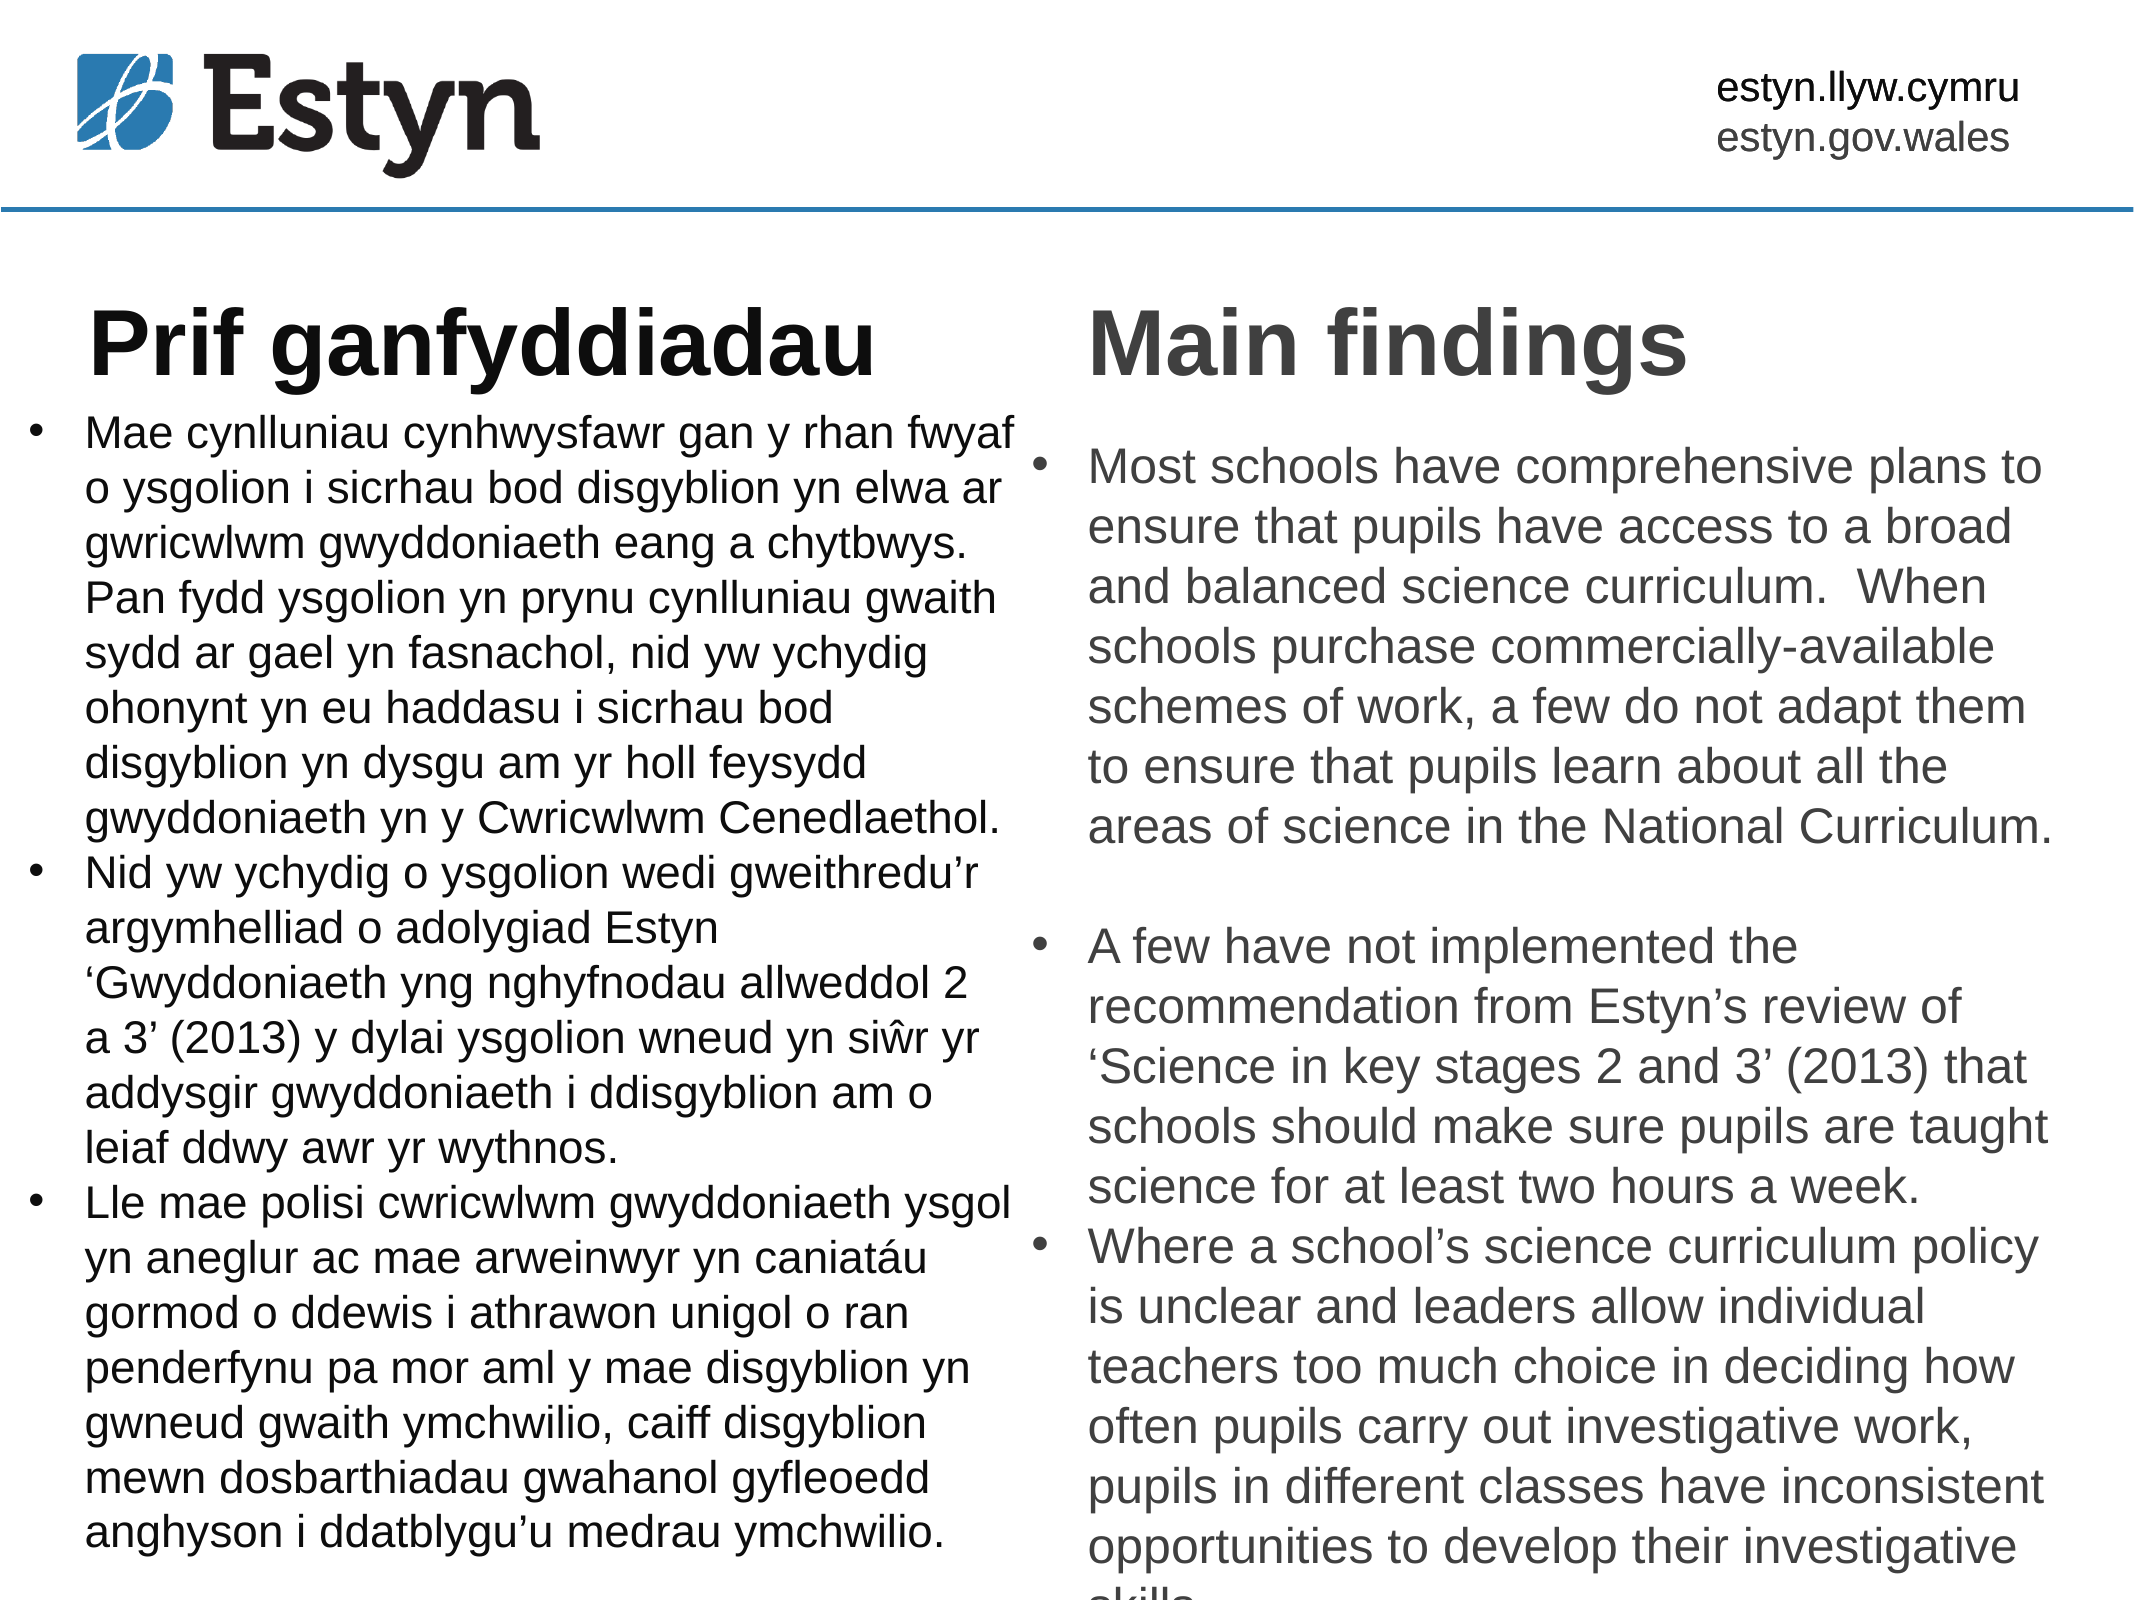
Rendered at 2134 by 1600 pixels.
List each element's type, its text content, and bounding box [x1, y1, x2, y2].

text_box Main findings [1085, 281, 2060, 395]
text_box estyn.llyw.cymru estyn.gov.wales [1699, 51, 2060, 167]
text_box Mae cynlluniau cynhwysfawr gan y rhan fwyaf o ysgolion i sicrhau bod disgyblion yn elwa ar gwricwlwm gwyddoniaeth eang a chytbwys. Pan fydd ysgolion yn prynu cynlluniau gwaith sydd ar gael yn fasnachol, nid yw ychydig ohonynt yn eu haddasu i sicrhau bod disgyblion yn dysgu am yr holl feysydd gwyddoniaeth yn y Cwricwlwm Cenedlaethol. Nid yw ychydig o ysgolion wedi gweithredu’r argymhelliad o adolygiad Estyn ‘Gwyddoniaeth yng nghyfnodau allweddol 2 a 3’ (2013) y dylai ysgolion wneud yn siŵr yr addysgir gwyddoniaeth i ddisgyblion am o leiaf ddwy awr yr wythnos. Lle mae polisi cwricwlwm gwyddoniaeth ysgol yn aneglur ac mae arweinwyr yn caniatáu gormod o ddewis i athrawon unigol o ran penderfynu pa mor aml y mae disgyblion yn gwneud gwaith ymchwilio, caiff disgyblion mewn dosbarthiadau gwahanol gyfleoedd anghyson i ddatblygu’u medrau ymchwilio. [28, 402, 1018, 1558]
picture [71, 37, 545, 185]
text_box [86, 1443, 104, 1499]
text_box Most schools have comprehensive plans to ensure that pupils have access to a broad and balanced science curriculum. When schools purchase commercially-available schemes of work, a few do not adapt them to ensure that pupils learn about all the areas of science in the National Curriculum. A few have not implemented the recommendation from Estyn’s review of ‘Science in key stages 2 and 3’ (2013) that schools should make sure pupils are taught science for at least two hours a week. Where a school’s science curriculum policy is unclear and leaders allow individual teachers too much choice in deciding how often pupils carry out investigative work, pupils in different classes have inconsistent opportunities to develop their investigative skills. [1031, 433, 2060, 1600]
text_box [1085, 1388, 1103, 1444]
title Prif ganfyddiadau [86, 281, 2047, 549]
